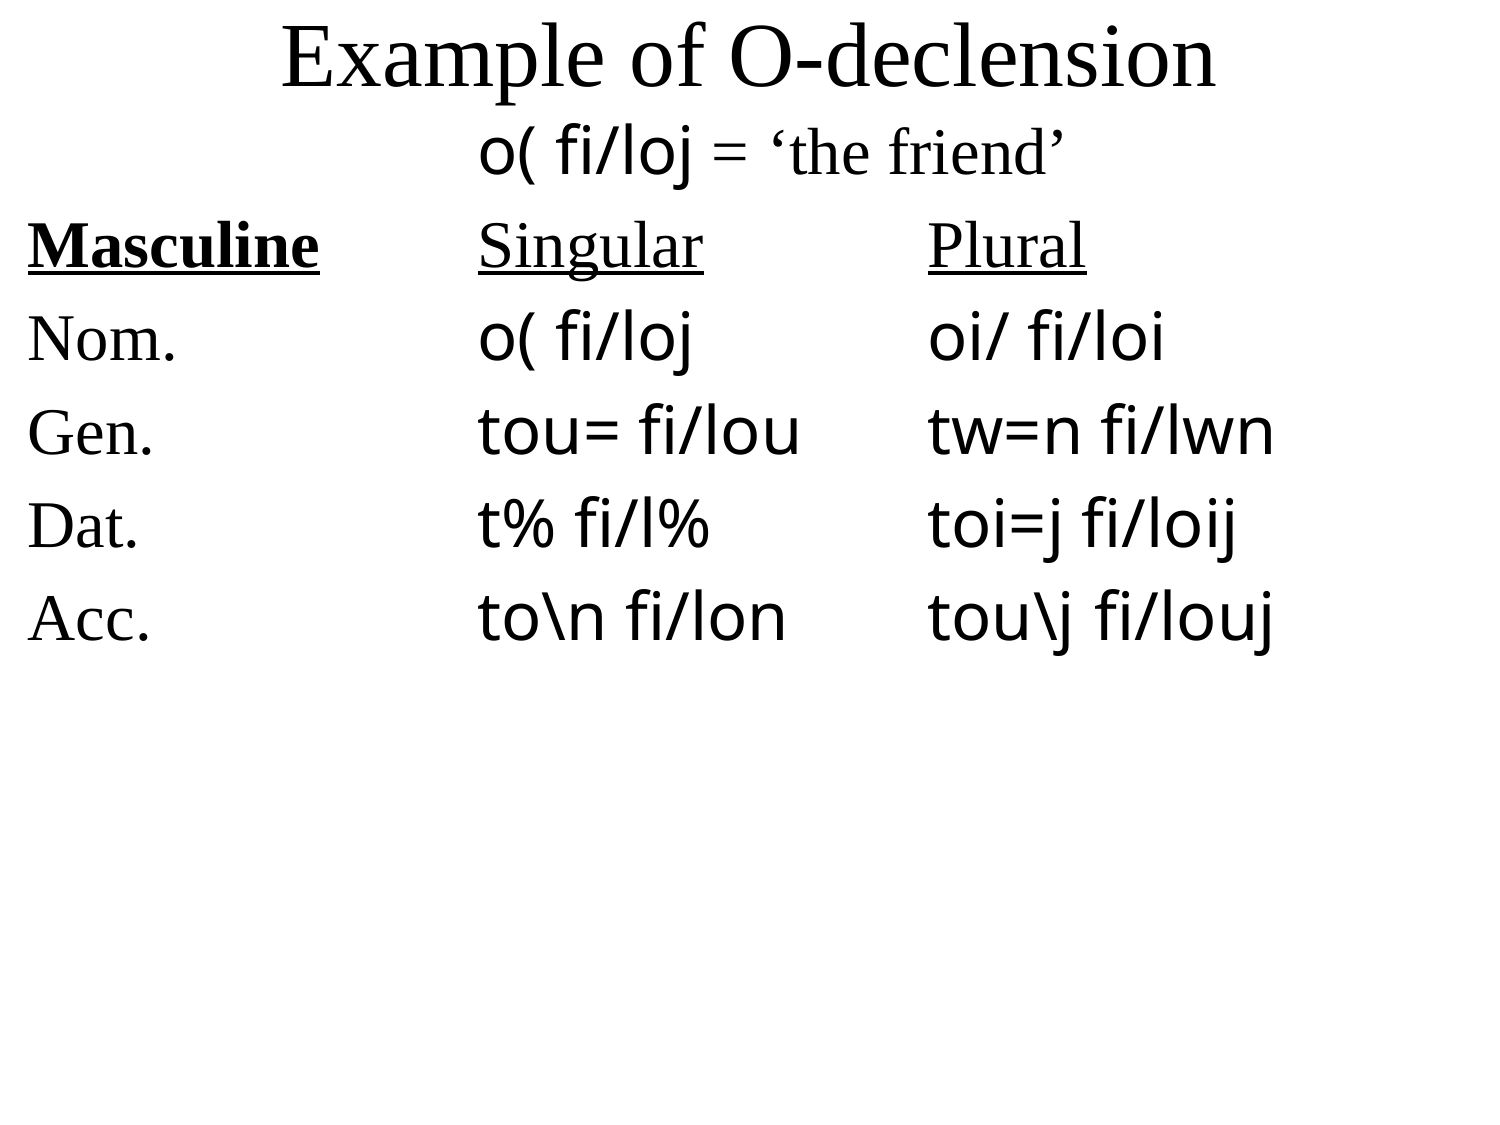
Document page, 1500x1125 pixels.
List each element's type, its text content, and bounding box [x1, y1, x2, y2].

list o( fi/loj = ‘the friend’ Masculine Singular Plural Nom. o( fi/loj oi/ fi/loi Gen. tou= fi/lou tw=n fi/lwn Dat. t% fi/l% toi=j fi/loij Acc. to\n fi/lon tou\j fi/louj [12, 99, 1488, 1125]
title Example of O-declension [75, 0, 1425, 99]
